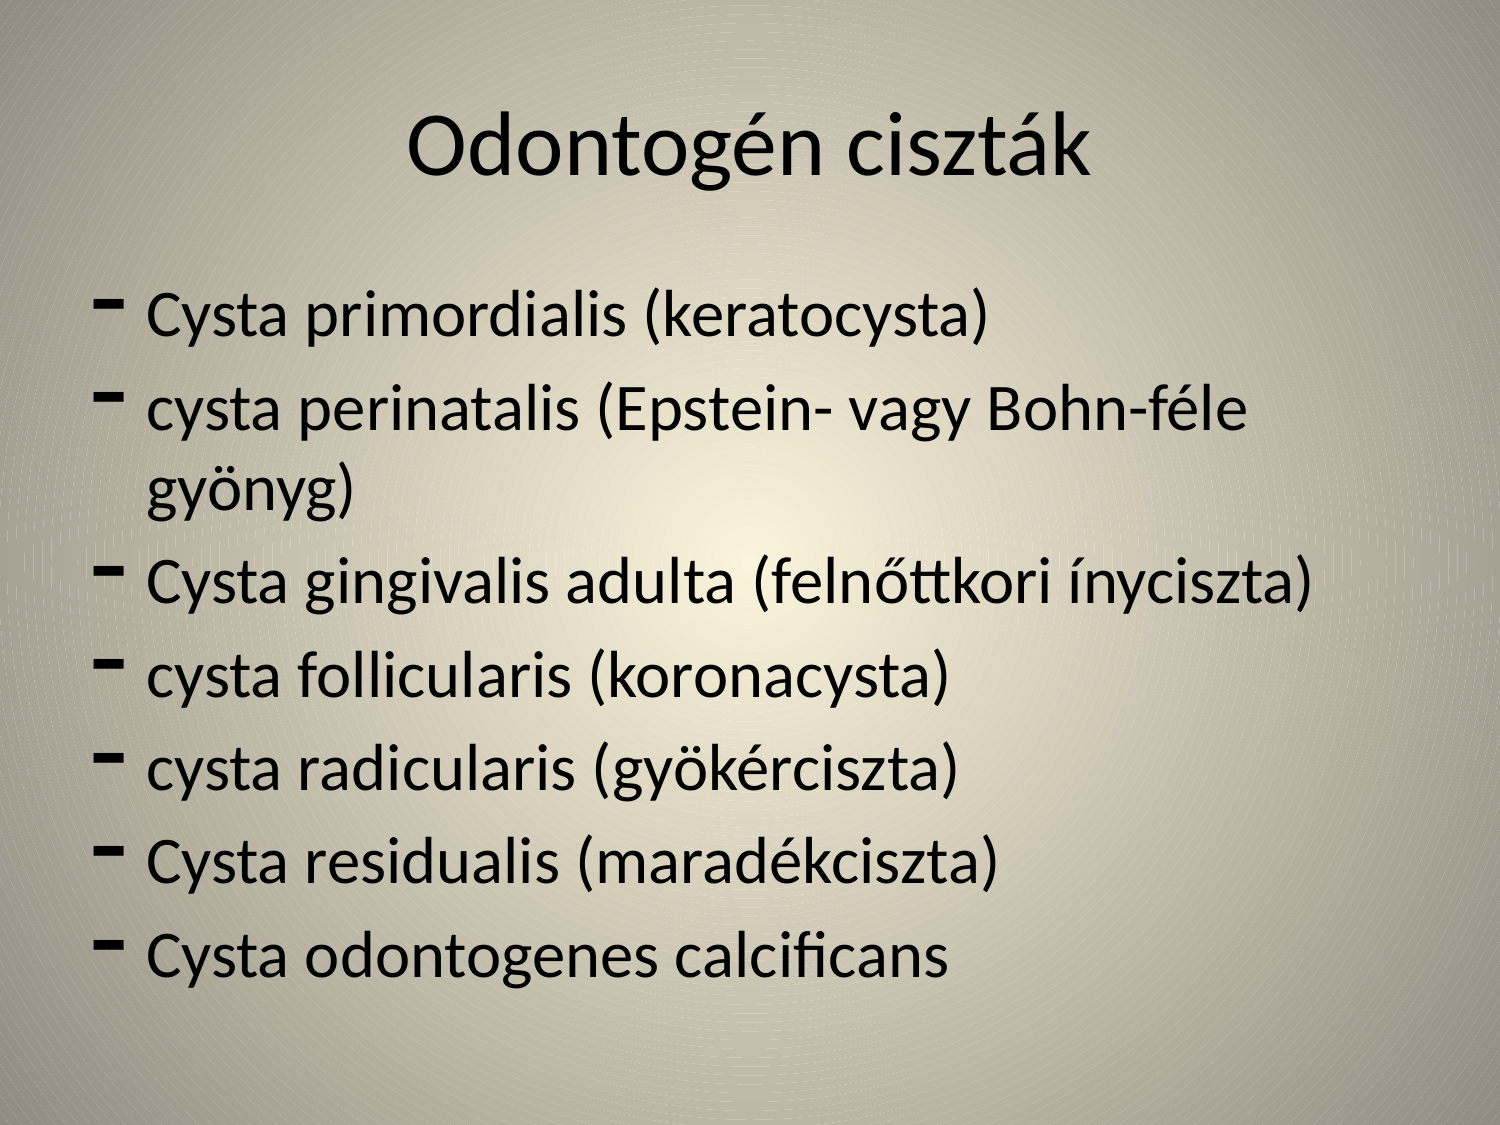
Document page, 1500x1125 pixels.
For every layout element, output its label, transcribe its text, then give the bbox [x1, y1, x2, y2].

title Odontogén ciszták [75, 45, 1425, 233]
list Cysta primordialis (keratocysta) cysta perinatalis (Epstein- vagy Bohn-féle gyönyg) Cysta gingivalis adulta (felnőttkori ínyciszta) cysta follicularis (koronacysta) cysta radicularis (gyökérciszta) Cysta residualis (maradékciszta) Cysta odontogenes calcificans [75, 262, 1425, 1005]
